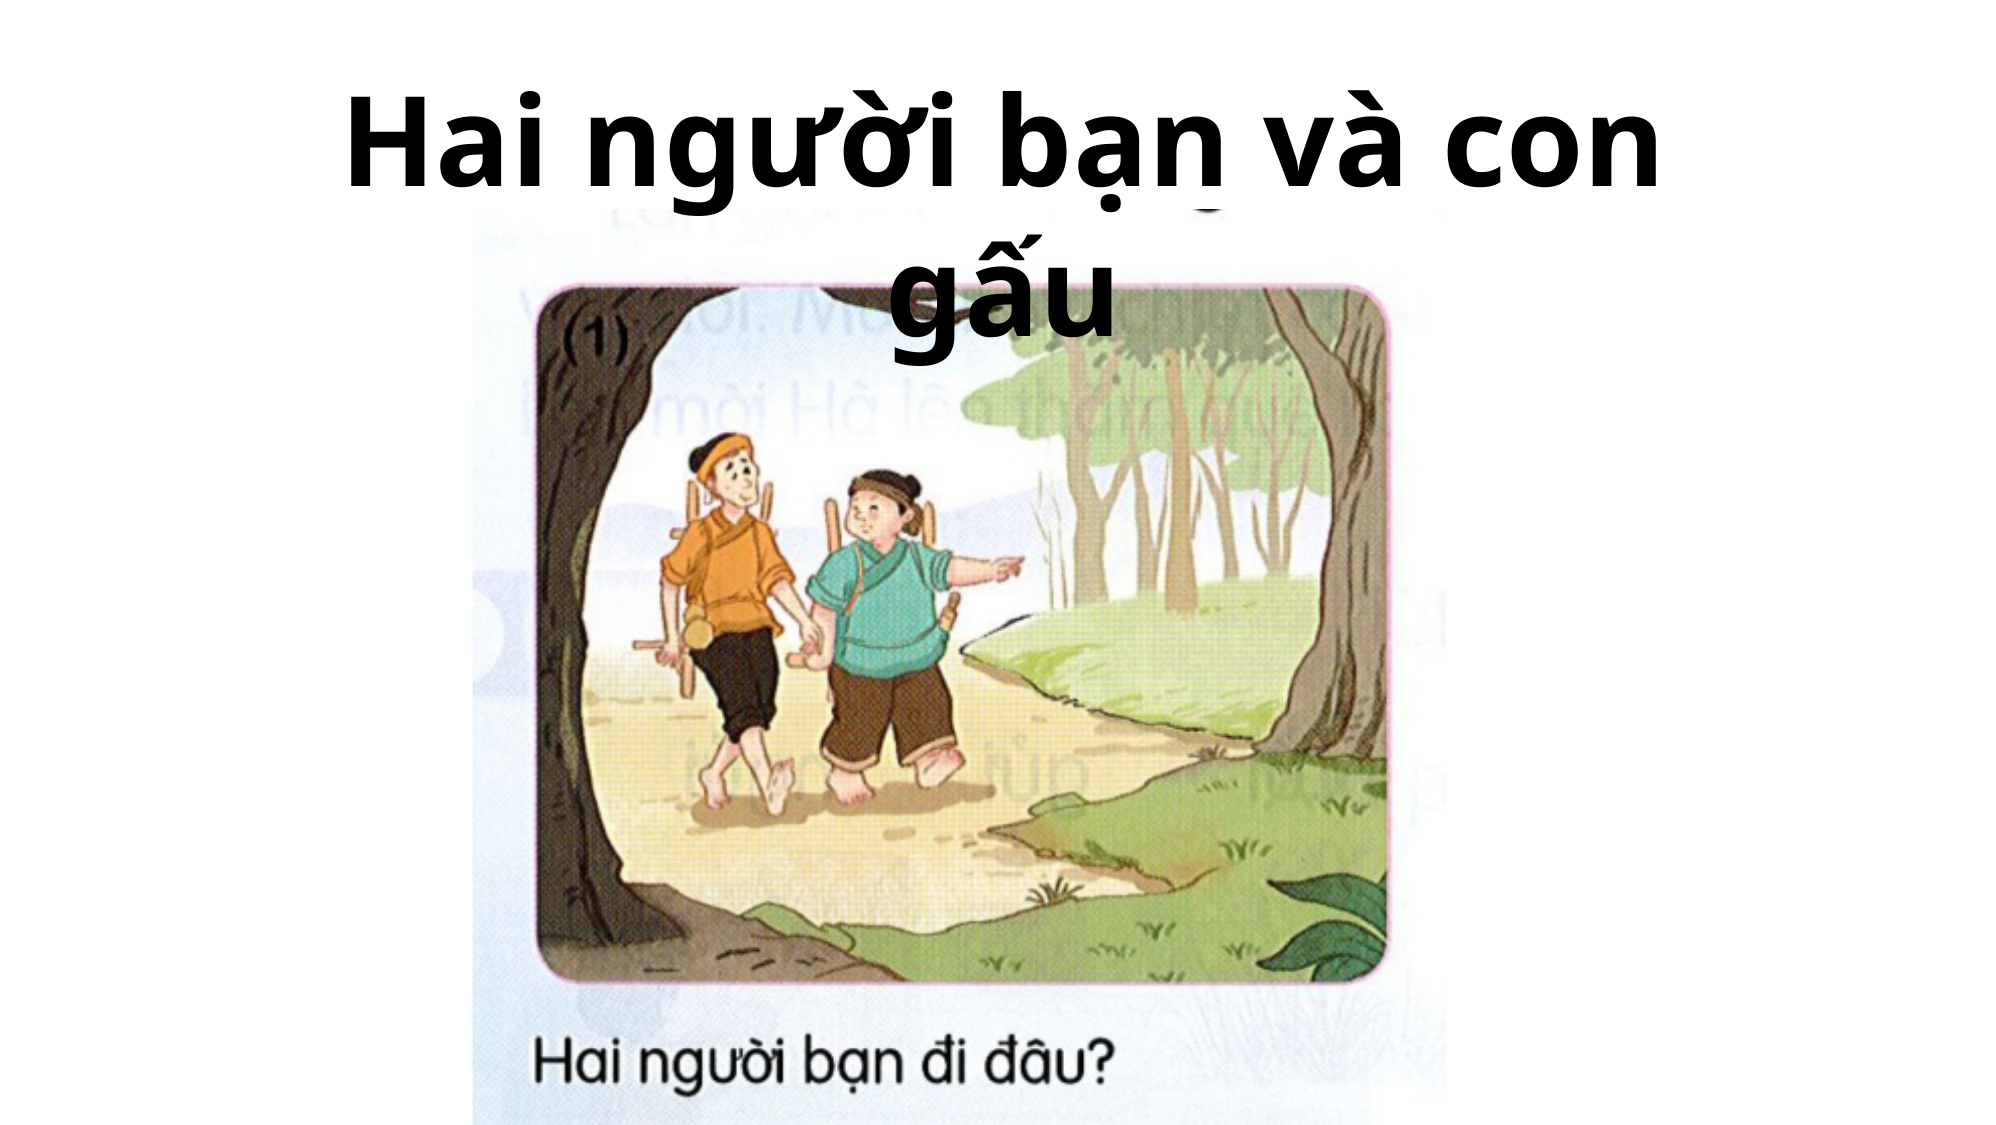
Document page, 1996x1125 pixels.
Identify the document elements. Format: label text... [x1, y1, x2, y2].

picture [472, 209, 1447, 1125]
text_box Hai người bạn và con gấu [262, 53, 1745, 369]
